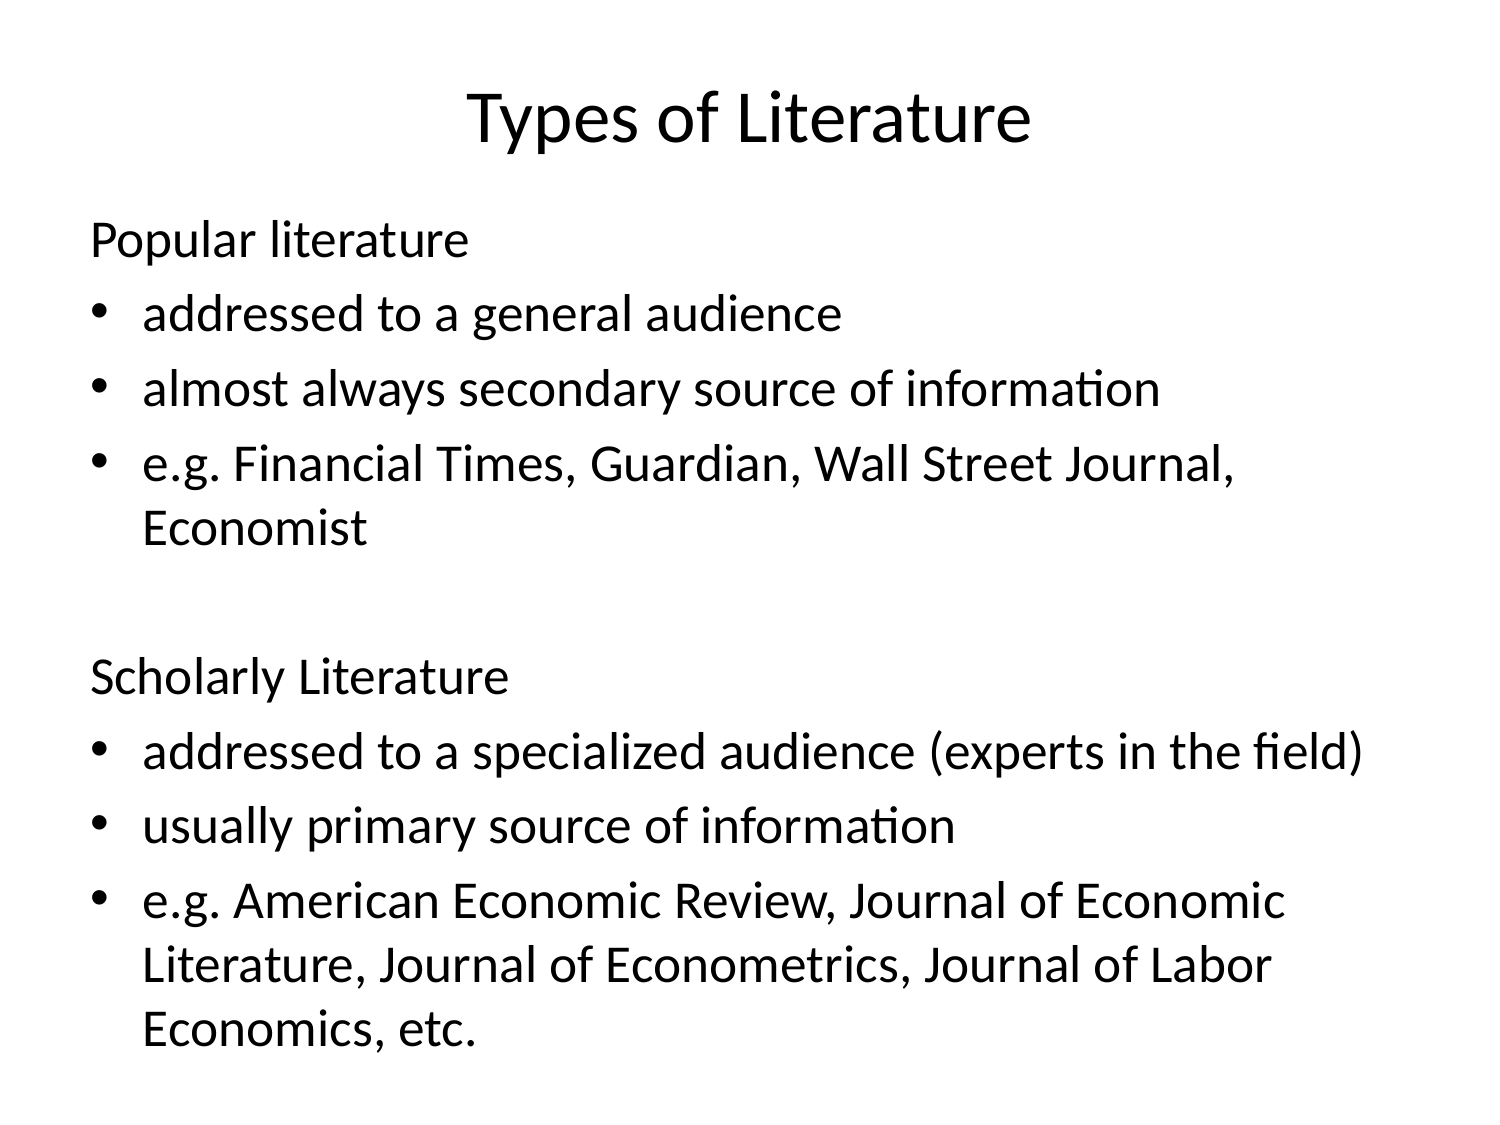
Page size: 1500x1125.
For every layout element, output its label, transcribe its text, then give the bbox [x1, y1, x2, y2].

list Popular literature addressed to a general audience almost always secondary source of information e.g. Financial Times, Guardian, Wall Street Journal, Economist Scholarly Literature addressed to a specialized audience (experts in the field) usually primary source of information e.g. American Economic Review, Journal of Economic Literature, Journal of Econometrics, Journal of Labor Economics, etc. [75, 196, 1425, 1083]
title Types of Literature [75, 19, 1425, 196]
